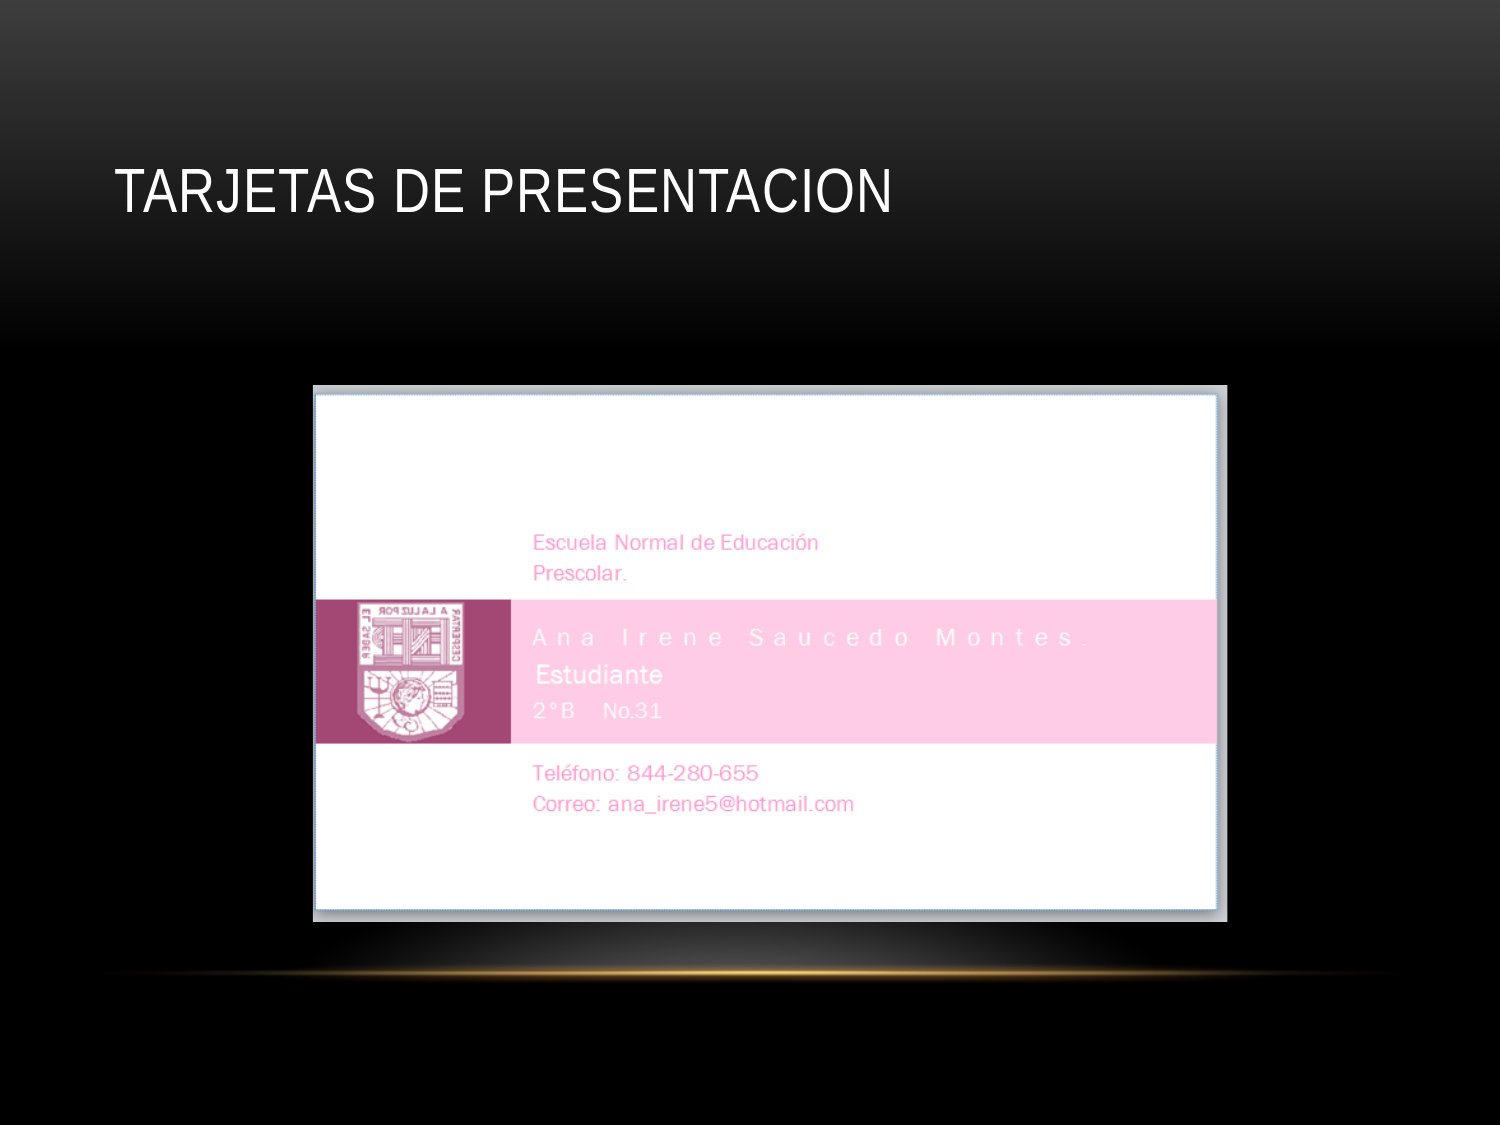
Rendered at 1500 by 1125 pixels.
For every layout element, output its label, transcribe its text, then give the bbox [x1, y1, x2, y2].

picture [0, 0, 1500, 1125]
title Tarjetas de presentacion [99, 45, 1400, 233]
